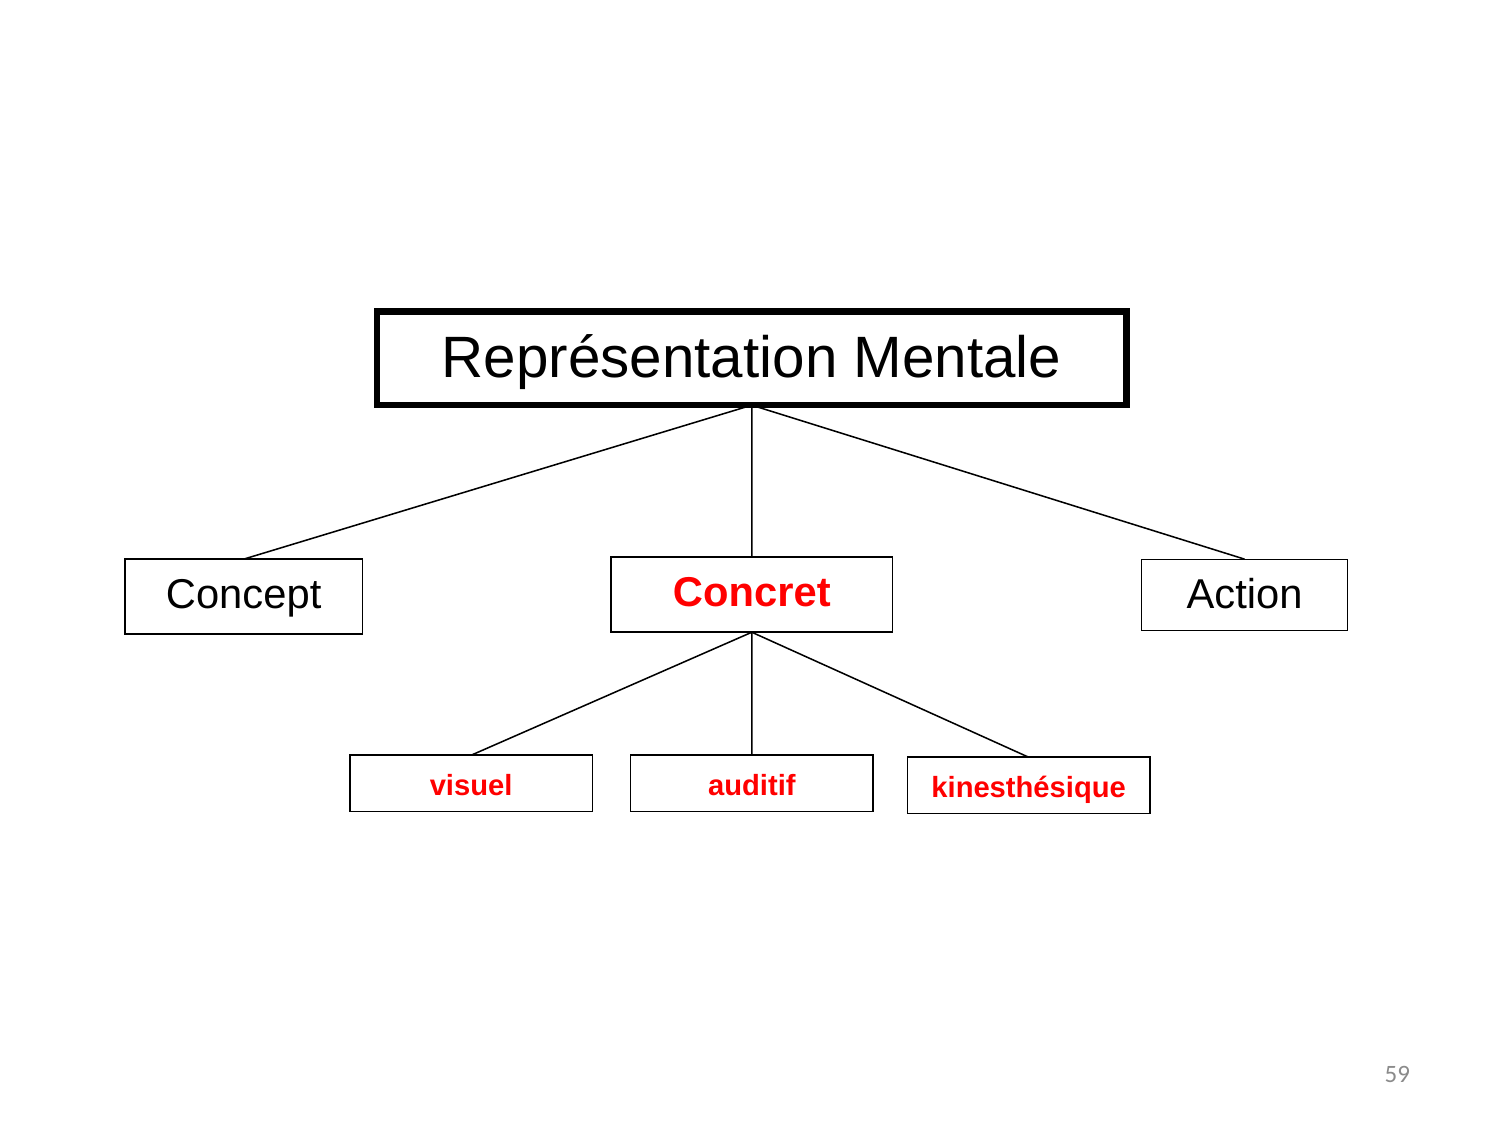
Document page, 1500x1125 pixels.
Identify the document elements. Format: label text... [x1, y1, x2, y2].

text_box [124, 311, 1348, 814]
slide_number 59 [1074, 1042, 1425, 1103]
